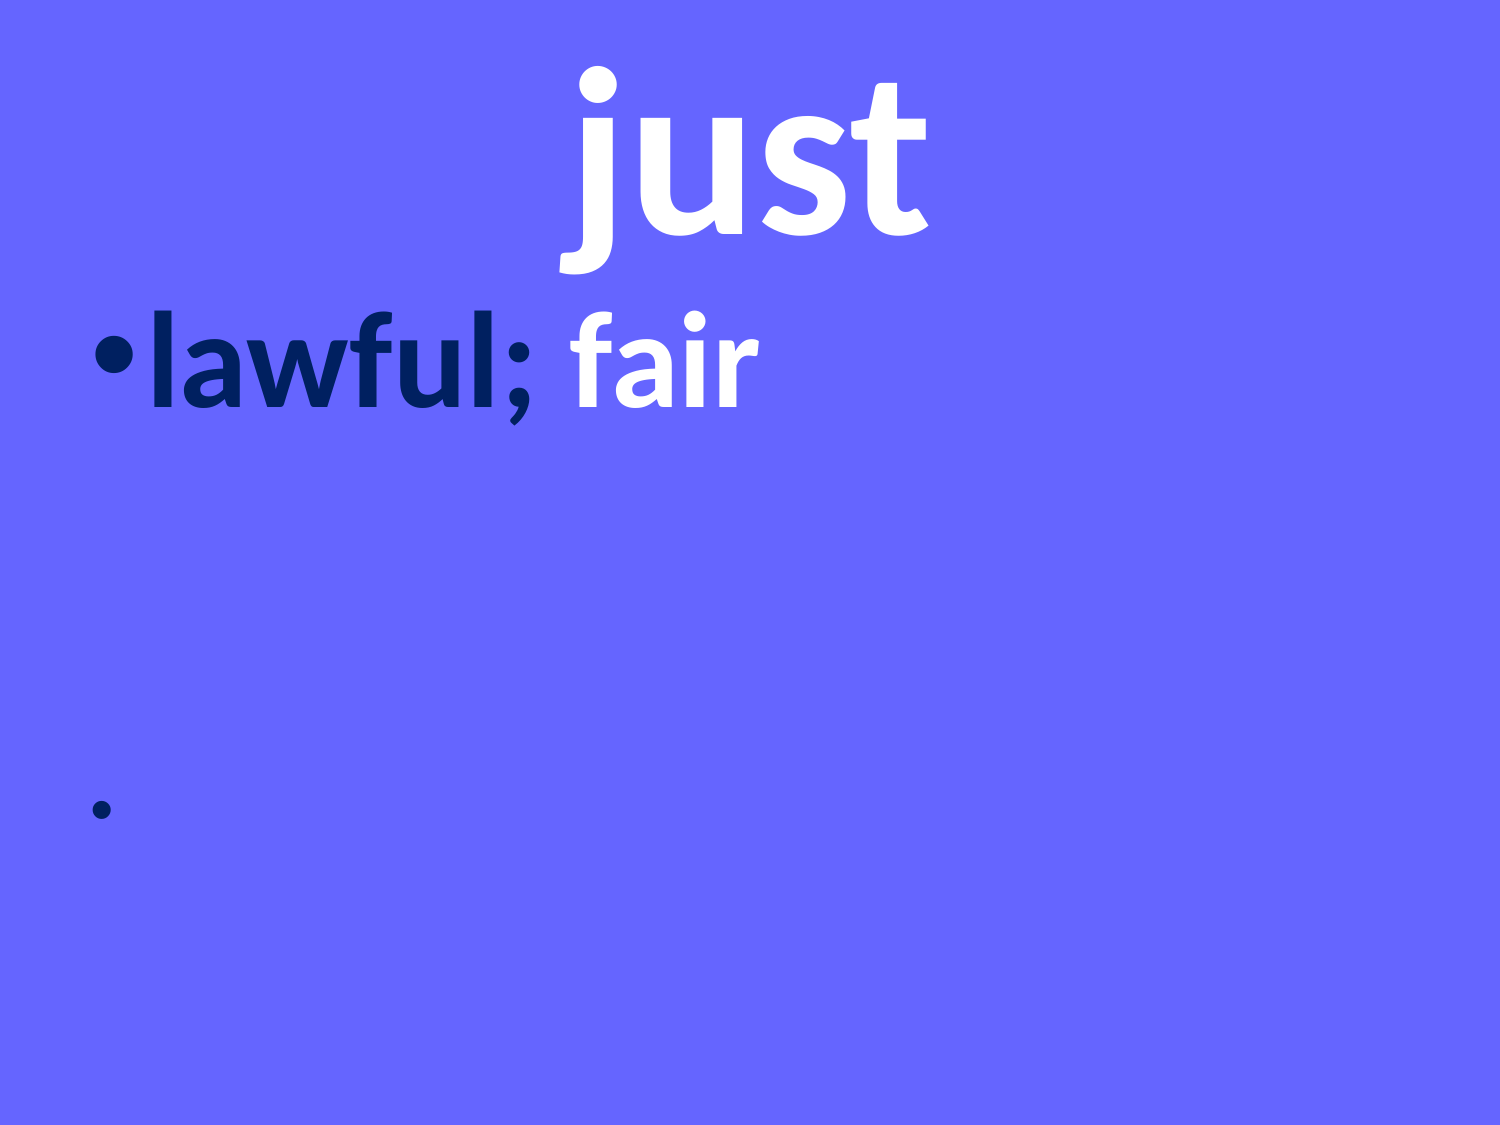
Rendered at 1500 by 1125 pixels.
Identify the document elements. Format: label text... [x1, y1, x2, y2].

list lawful; fair [75, 262, 1425, 1005]
title just [75, 45, 1425, 233]
